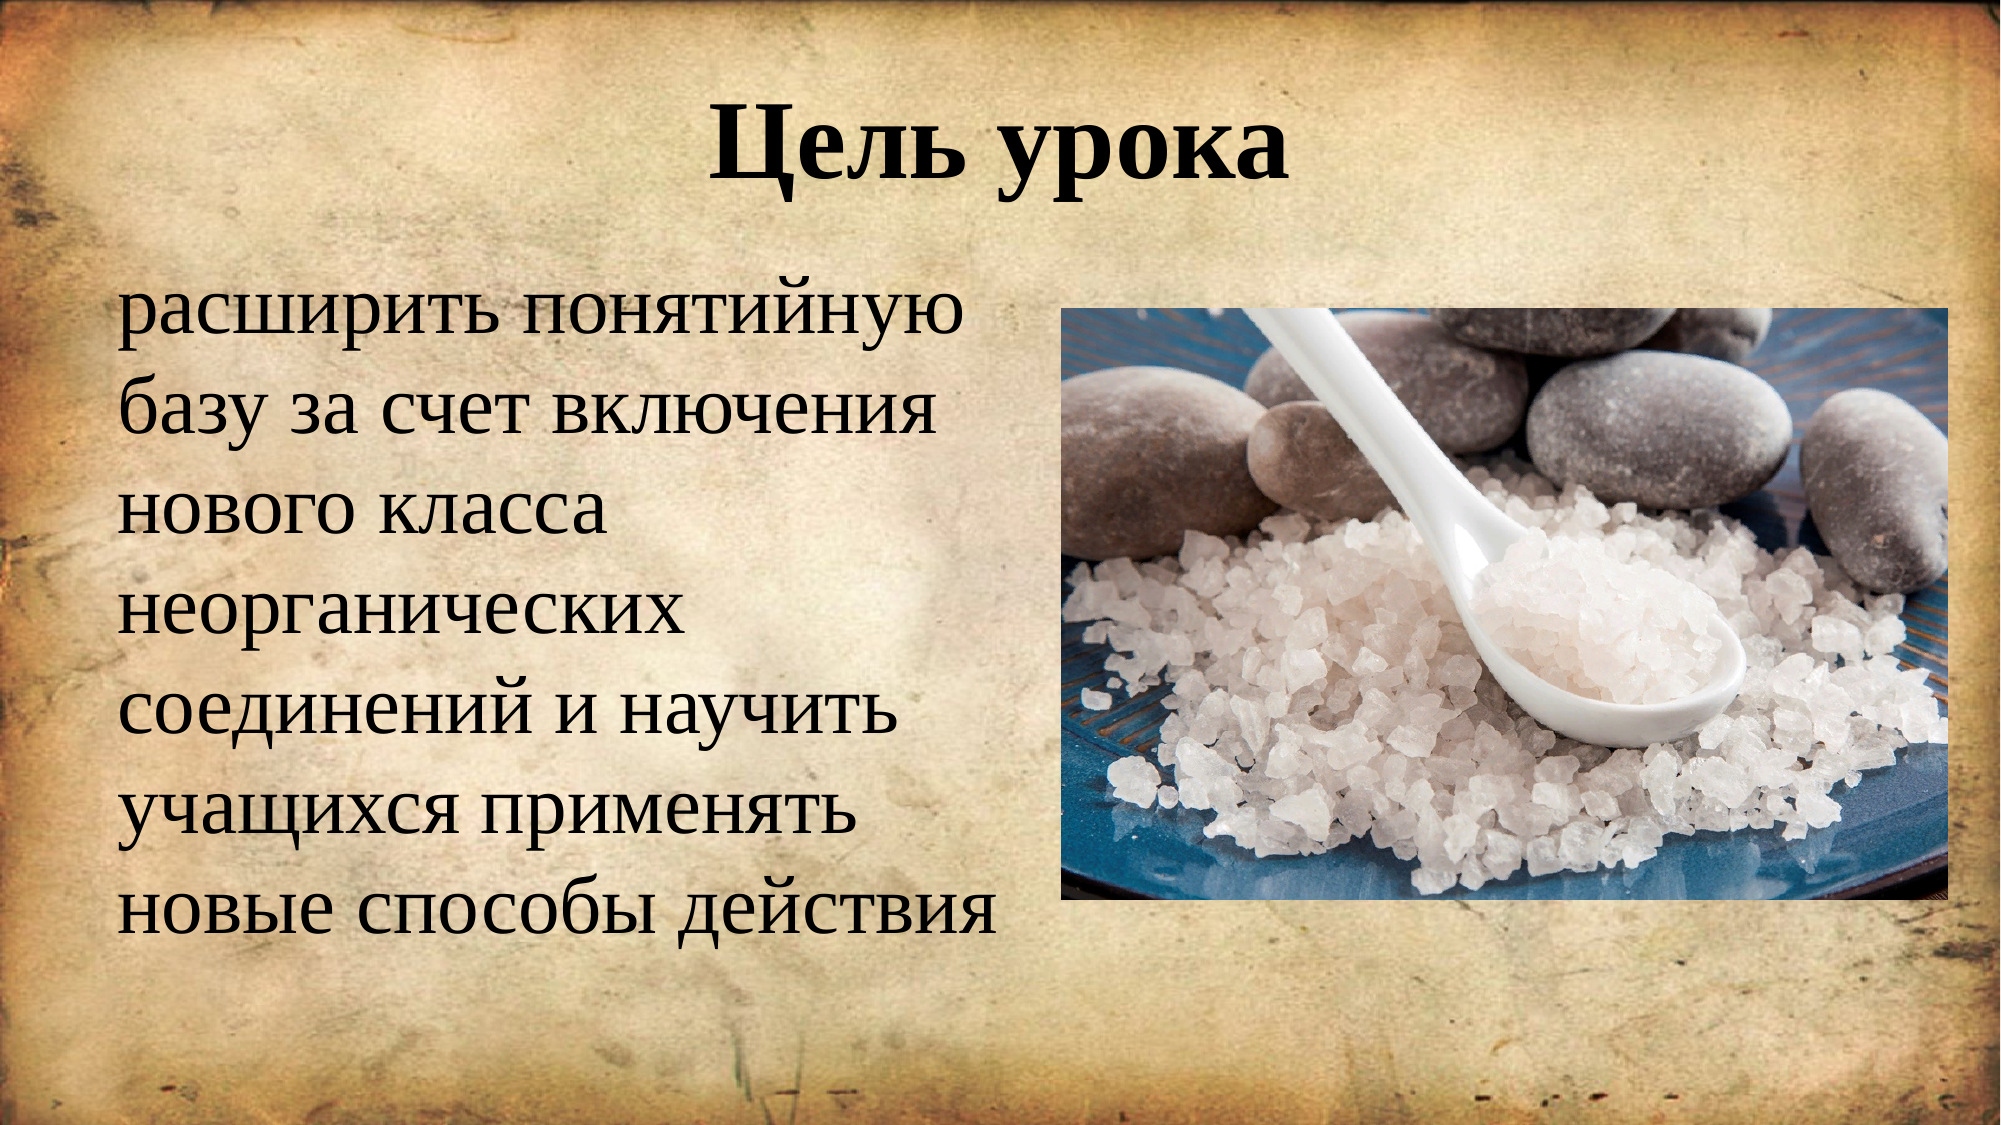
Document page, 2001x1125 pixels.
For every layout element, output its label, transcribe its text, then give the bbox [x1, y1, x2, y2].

text_box Цель урока [0, 58, 2000, 209]
text_box расширить понятийную базу за счет включения нового класса неорганических соединений и научить учащихся применять новые способы действия [102, 243, 1103, 958]
picture [0, 0, 2001, 1125]
